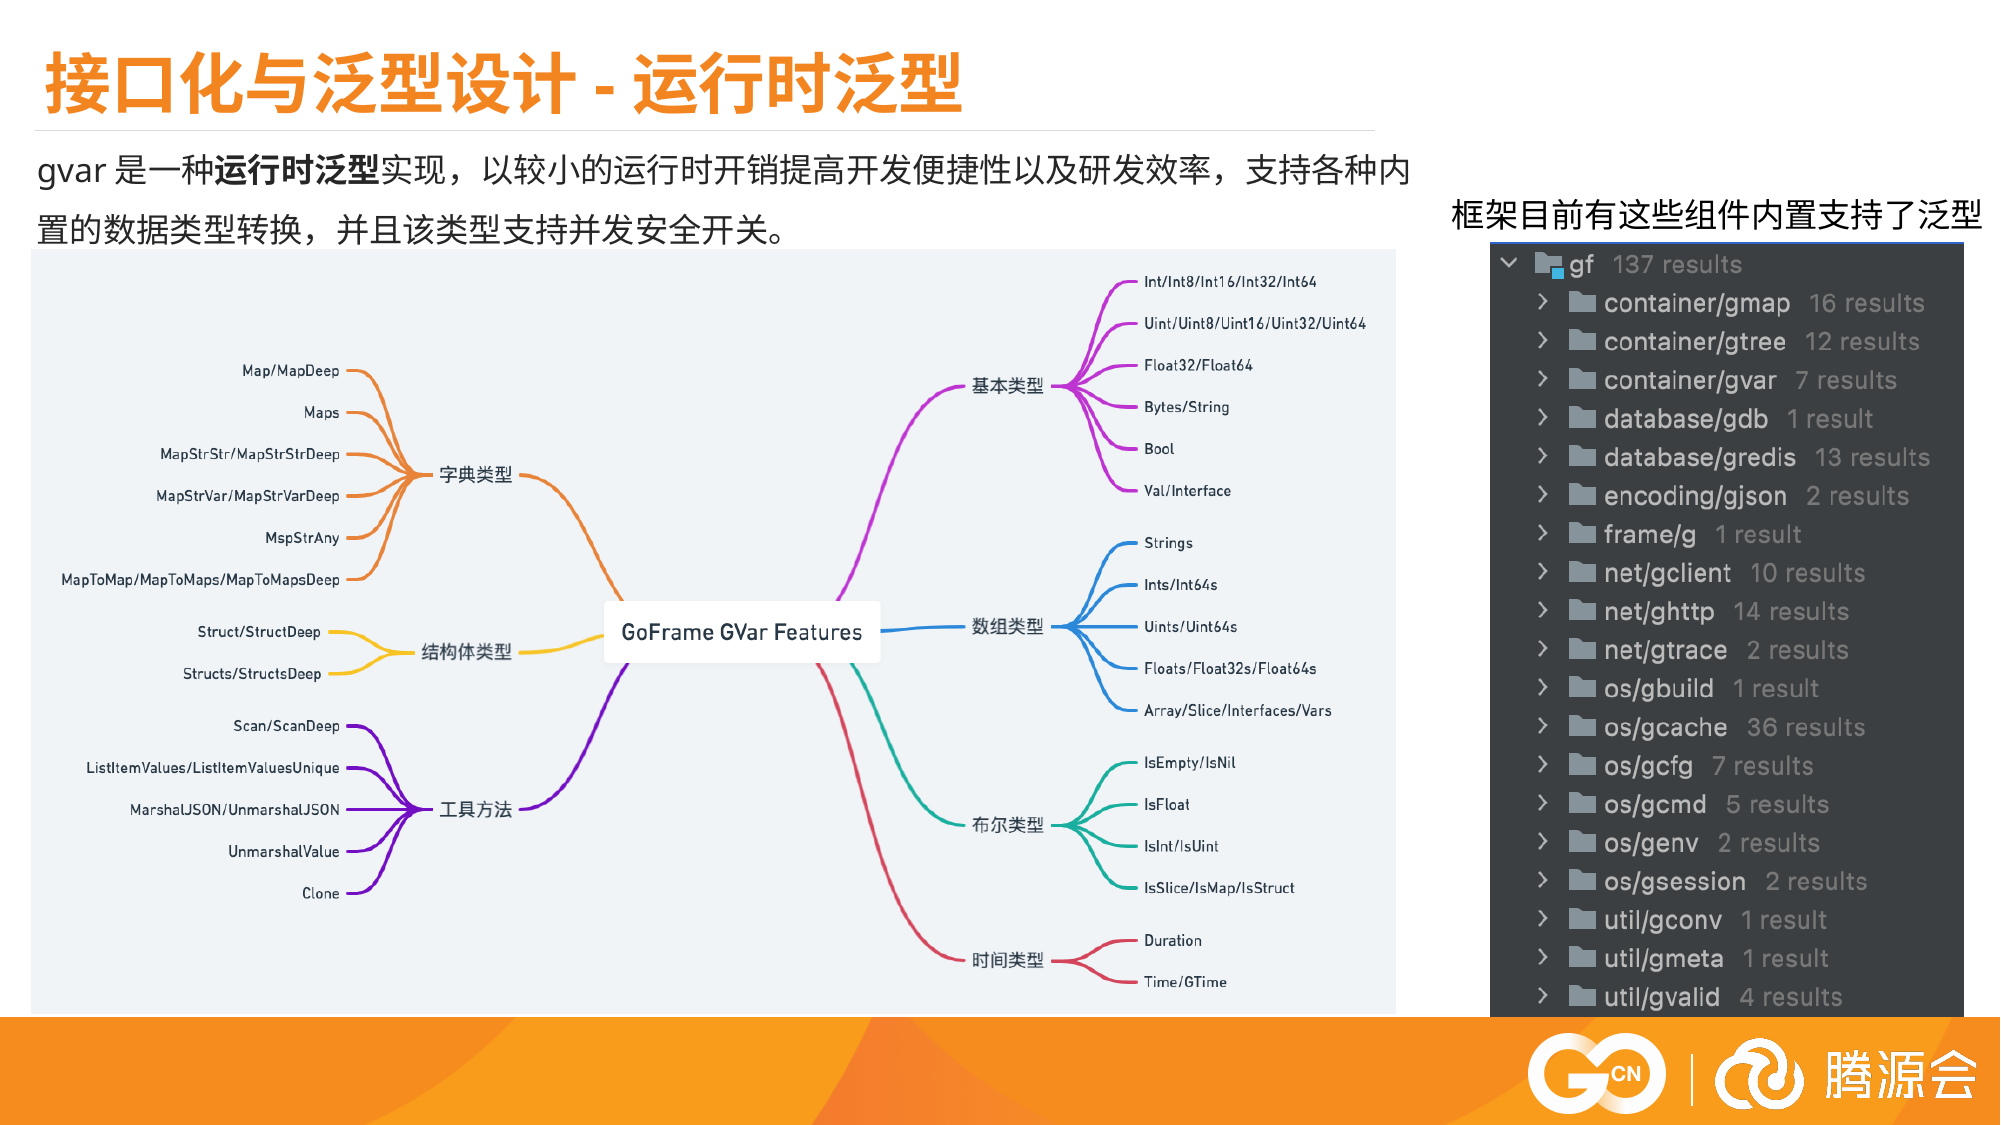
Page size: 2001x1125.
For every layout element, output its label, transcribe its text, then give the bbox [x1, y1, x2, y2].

text_box gvar是一种运行时泛型实现，以较小的运行时开销提高开发便捷性以及研发效率，支持各种内置的数据类型转换，并且该类型支持并发安全开关。 [22, 121, 1434, 256]
text_box 接口化与泛型设计-运行时泛型 [29, 34, 1396, 121]
picture [0, 242, 2001, 1125]
picture [31, 249, 1396, 1014]
text_box 框架目前有这些组件内置支持了泛型 [1437, 187, 1999, 242]
